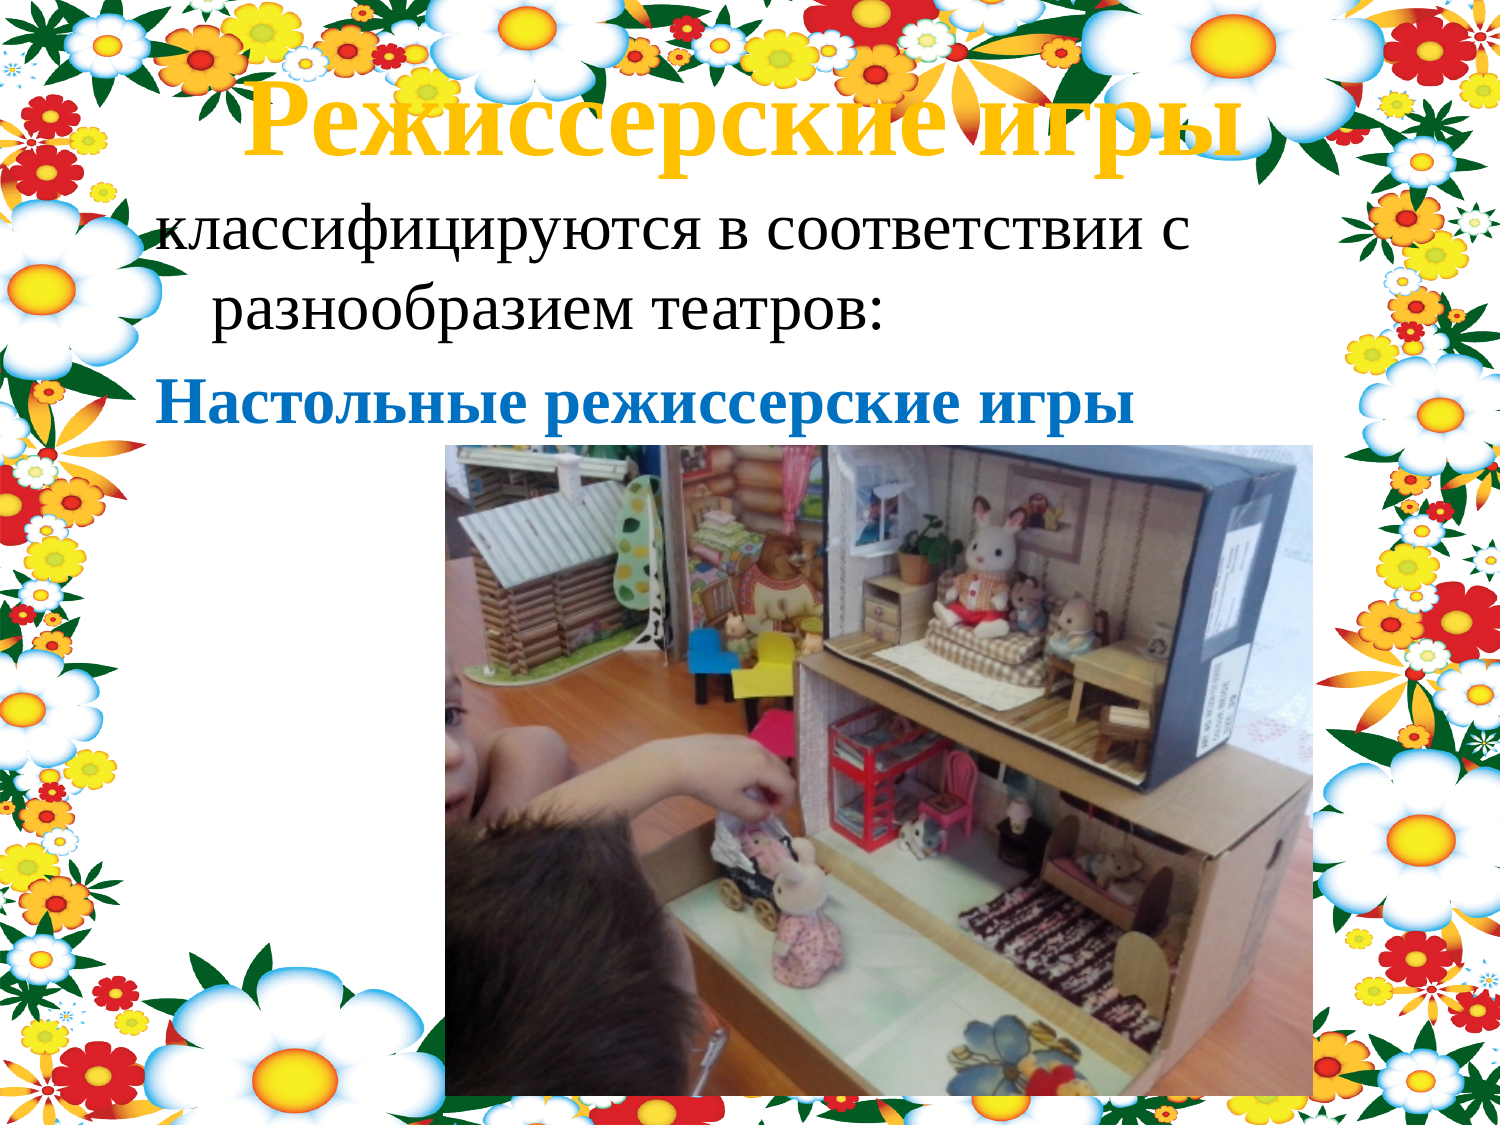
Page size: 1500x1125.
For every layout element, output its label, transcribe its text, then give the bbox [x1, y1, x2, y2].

text_box Режиссерские игры [227, 35, 1259, 186]
picture [0, 0, 1500, 1125]
list классифицируются в соответствии с разнообразием театров: Настольные режиссерские игры [140, 175, 1360, 469]
